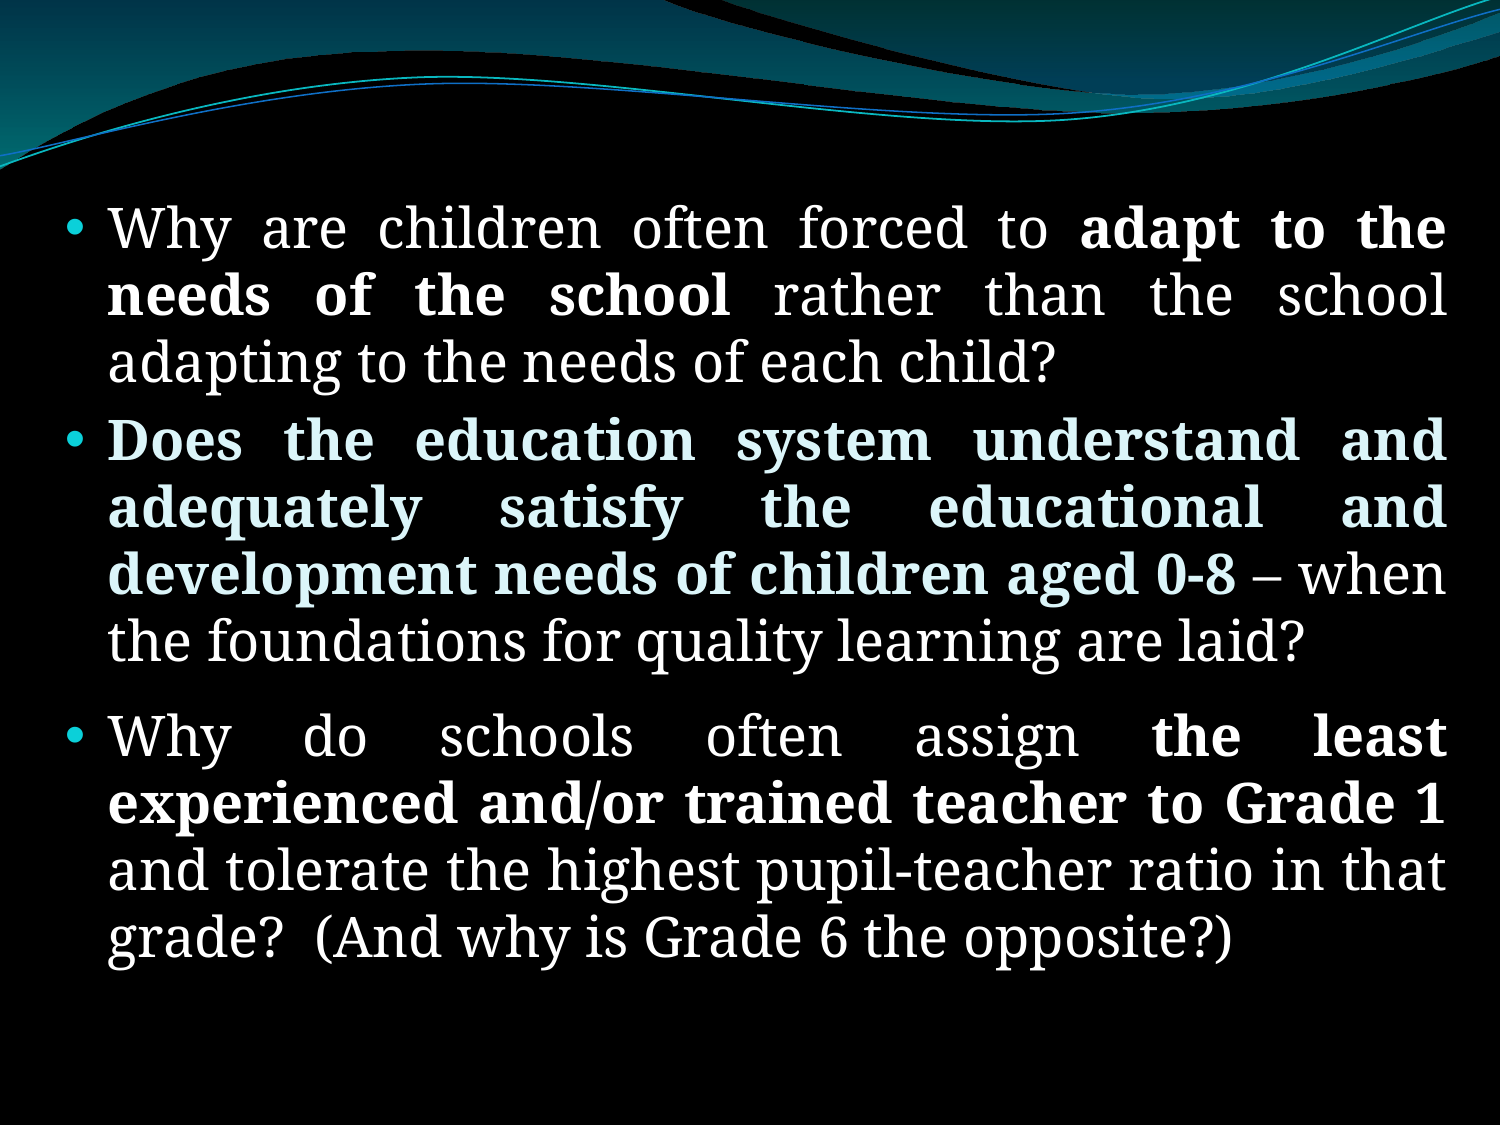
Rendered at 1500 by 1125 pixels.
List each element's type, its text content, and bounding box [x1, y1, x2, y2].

list Why are children often forced to adapt to the needs of the school rather than the school adapting to the needs of each child? Does the education system understand and adequately satisfy the educational and development needs of children aged 0-8 – when the foundations for quality learning are laid? Why do schools often assign the least experienced and/or trained teacher to Grade 1 and tolerate the highest pupil-teacher ratio in that grade? (And why is Grade 6 the opposite?) [50, 149, 1463, 1050]
